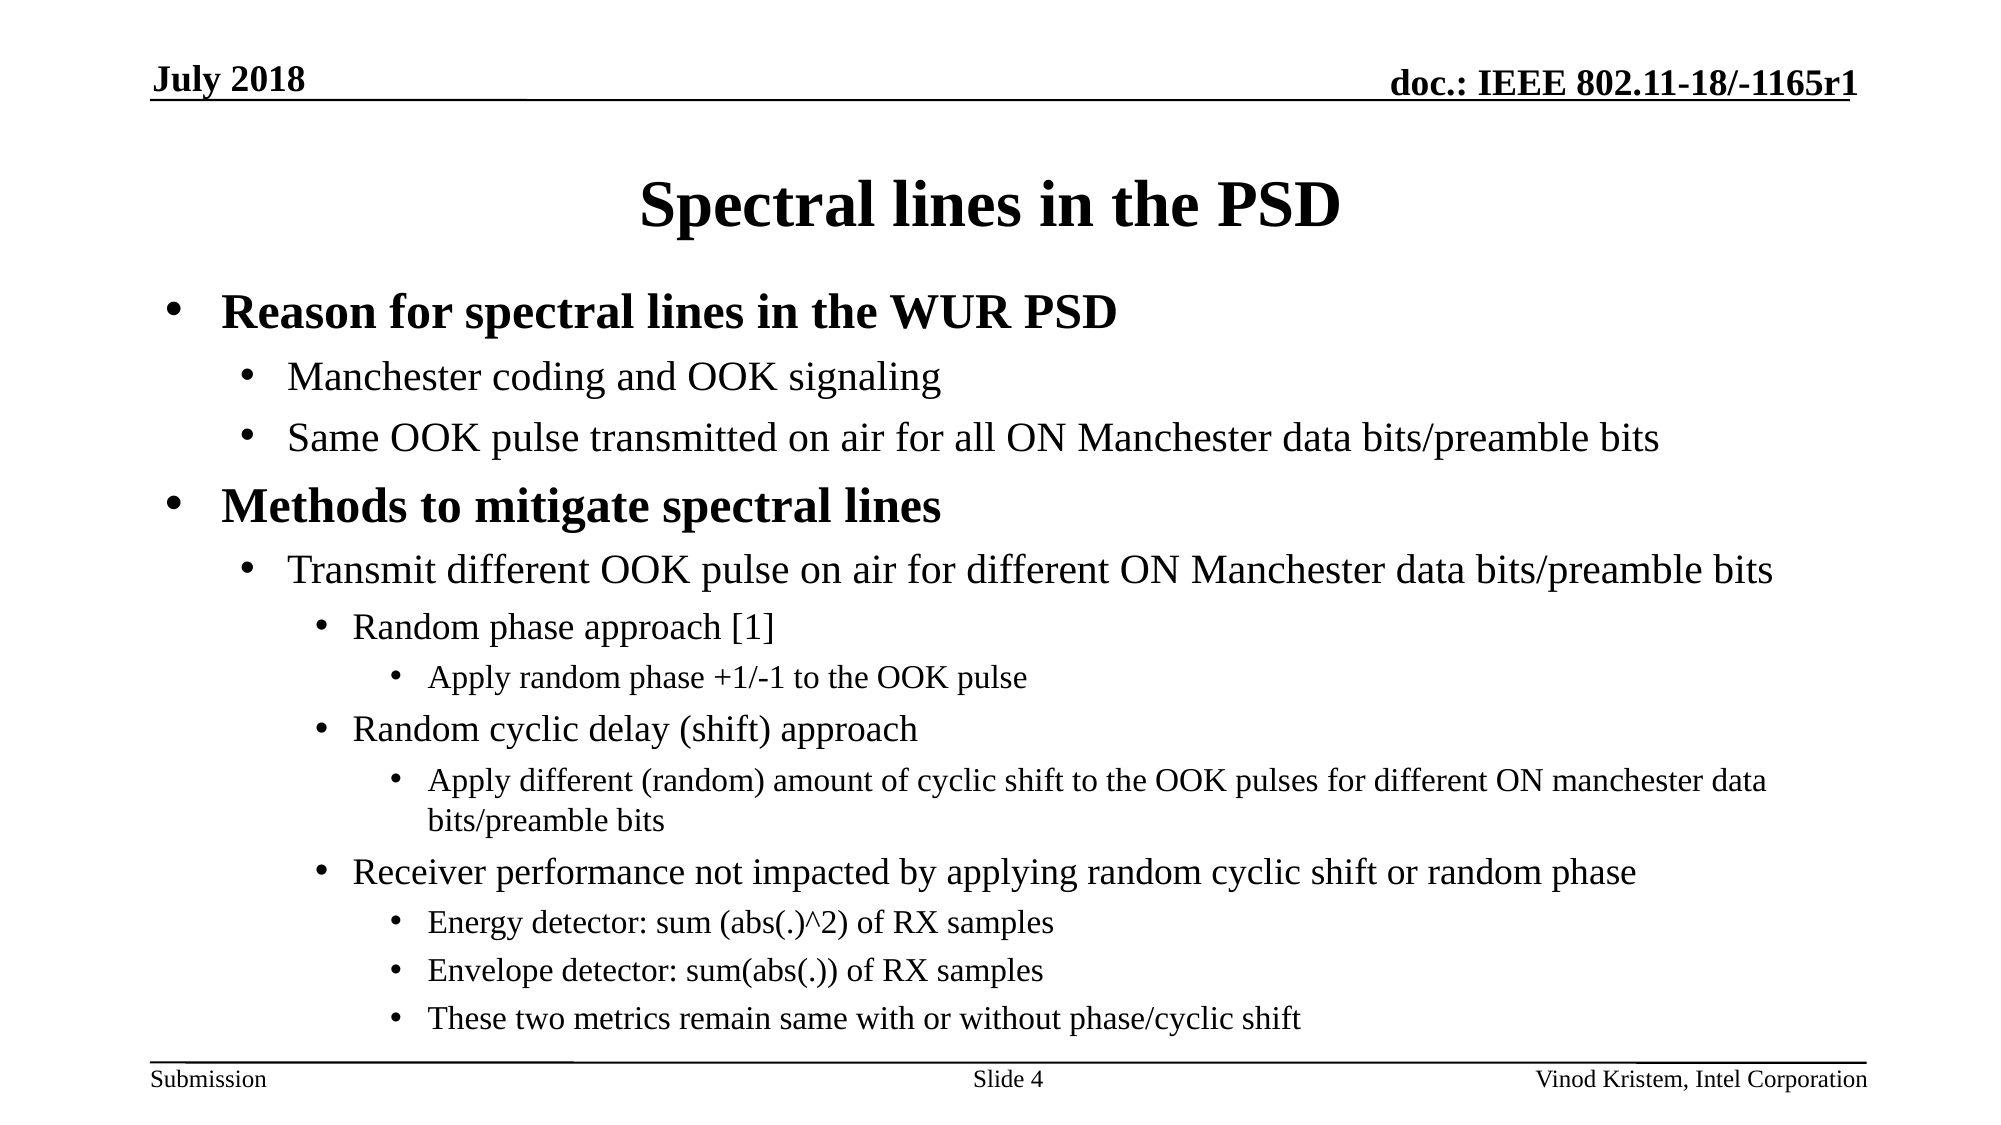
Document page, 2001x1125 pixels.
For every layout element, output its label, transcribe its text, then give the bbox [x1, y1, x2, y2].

list Reason for spectral lines in the WUR PSD Manchester coding and OOK signaling Same OOK pulse transmitted on air for all ON Manchester data bits/preamble bits Methods to mitigate spectral lines Transmit different OOK pulse on air for different ON Manchester data bits/preamble bits Random phase approach [1] Apply random phase +1/-1 to the OOK pulse Random cyclic delay (shift) approach Apply different (random) amount of cyclic shift to the OOK pulses for different ON manchester data bits/preamble bits Receiver performance not impacted by applying random cyclic shift or random phase Energy detector: sum (abs(.)^2) of RX samples Envelope detector: sum(abs(.)) of RX samples These two metrics remain same with or without phase/cyclic shift [149, 270, 1850, 947]
title Spectral lines in the PSD [149, 112, 1850, 270]
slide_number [152, 54, 563, 100]
footer Vinod Kristem, Intel Corporation [1171, 1061, 1869, 1093]
slide_number Slide 4 [950, 1061, 1067, 1123]
